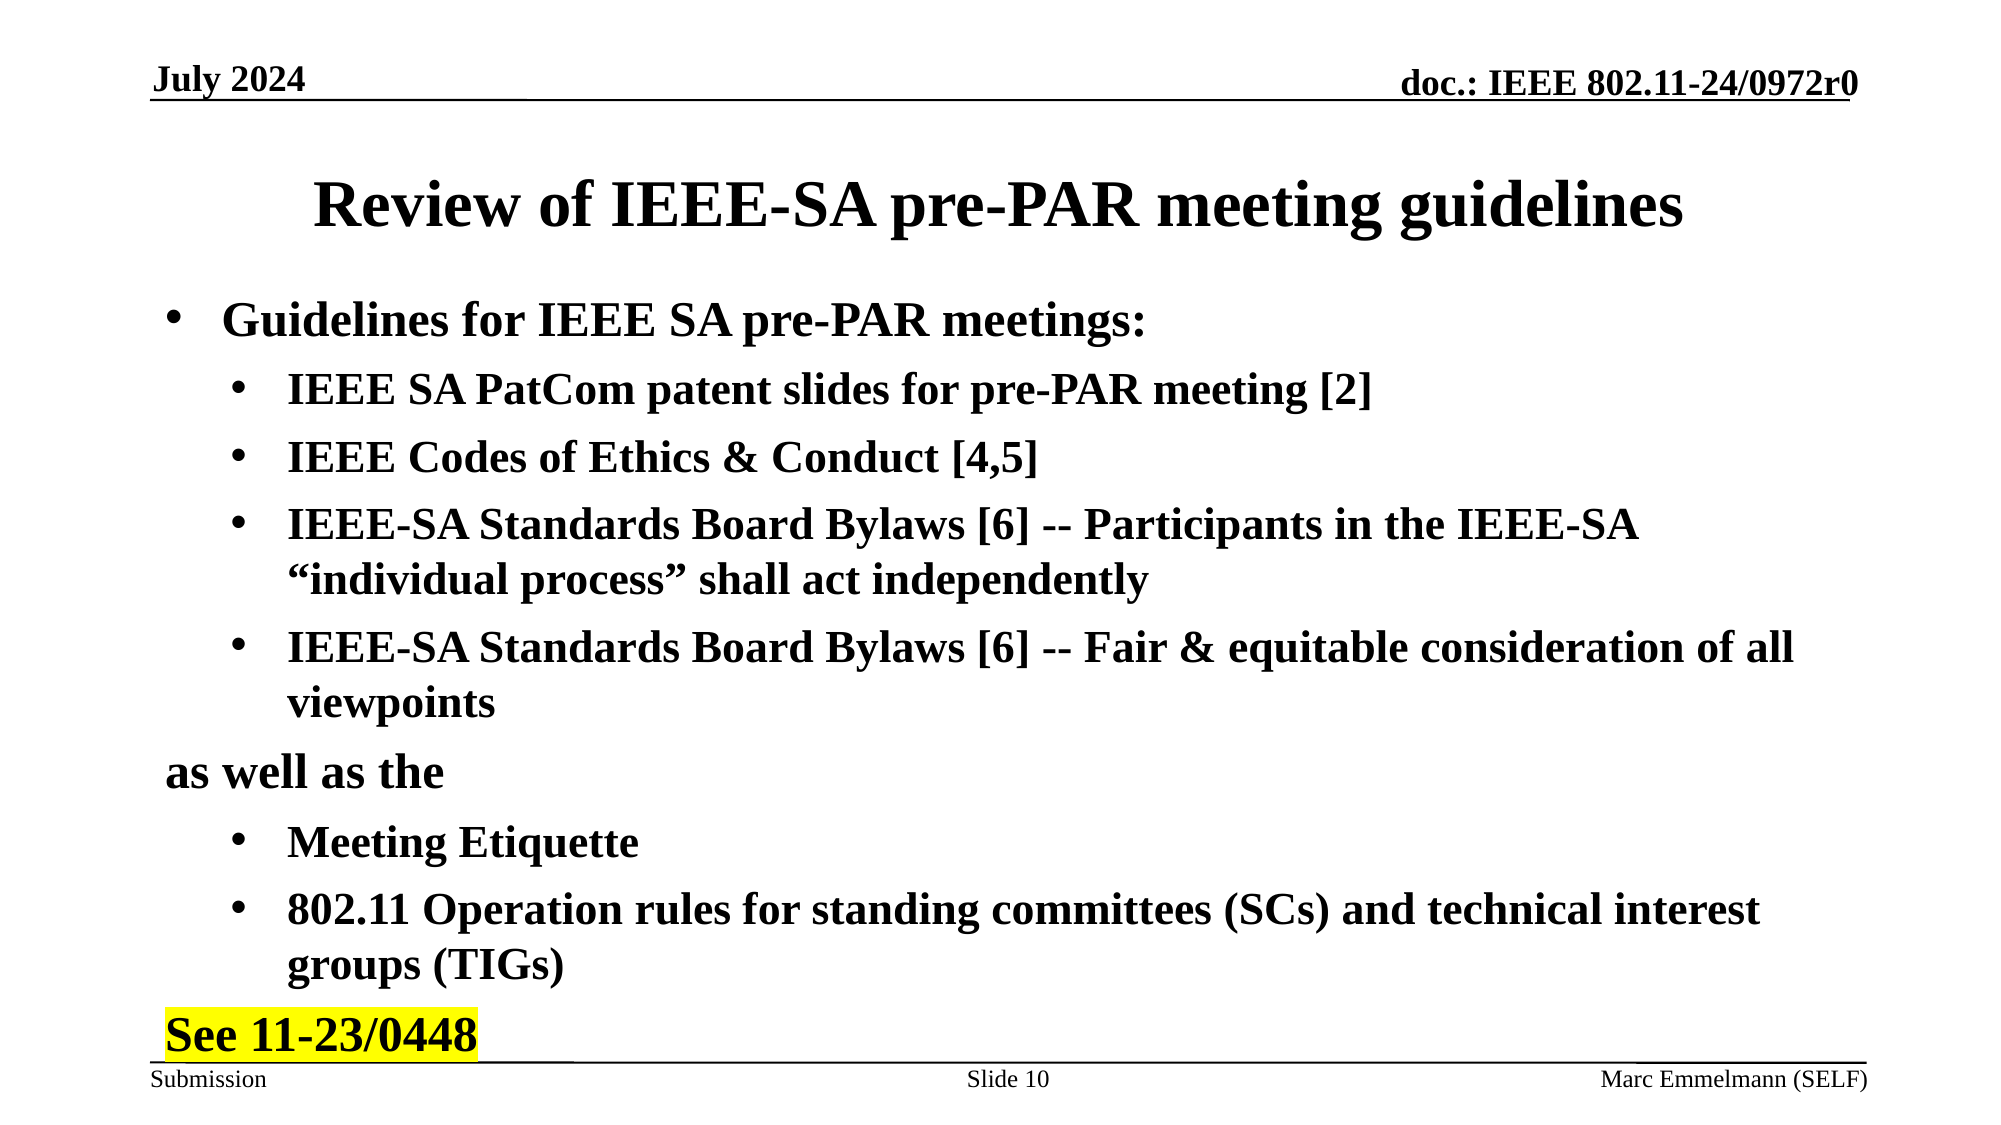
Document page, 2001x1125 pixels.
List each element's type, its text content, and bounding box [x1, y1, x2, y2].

footer Marc Emmelmann (SELF) [1171, 1061, 1869, 1093]
slide_number Slide 10 [950, 1061, 1067, 1123]
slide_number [152, 54, 563, 100]
list Guidelines for IEEE SA pre-PAR meetings: IEEE SA PatCom patent slides for pre-PAR meeting [2] IEEE Codes of Ethics & Conduct [4,5] IEEE-SA Standards Board Bylaws [6] -- Participants in the IEEE-SA “individual process” shall act independently IEEE-SA Standards Board Bylaws [6] -- Fair & equitable consideration of all viewpoints as well as the Meeting Etiquette 802.11 Operation rules for standing committees (SCs) and technical interest groups (TIGs) See 11-23/0448 [149, 278, 1850, 954]
title Review of IEEE-SA pre-PAR meeting guidelines [149, 112, 1850, 278]
